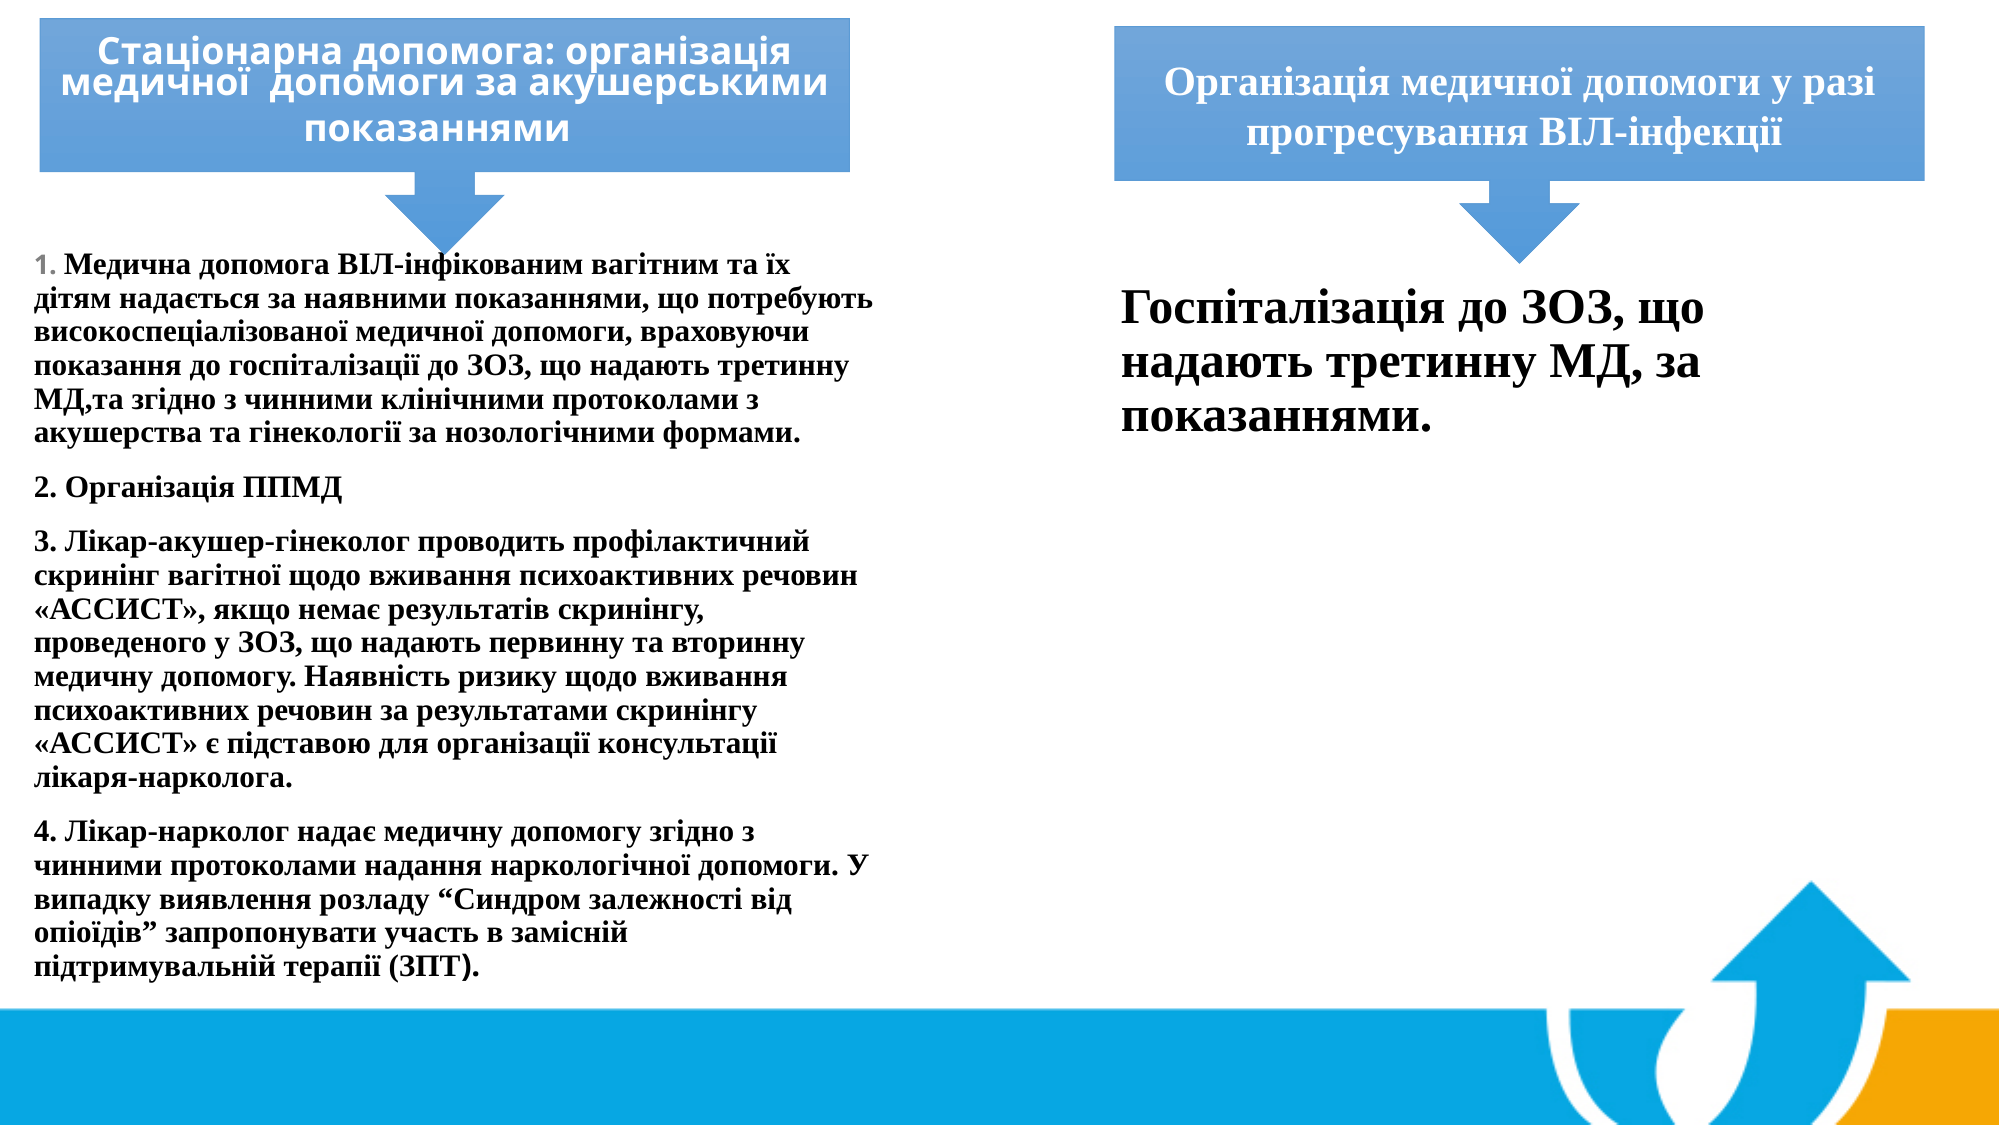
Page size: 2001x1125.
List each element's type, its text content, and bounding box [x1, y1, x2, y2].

text_box Організація медичної допомоги у разі прогресування ВІЛ-інфекції [1114, 26, 1925, 264]
text_box Госпіталізація до ЗОЗ, що надають третинну МД, за показаннями. [1105, 272, 1877, 754]
text_box Стаціонарна допомога: організація медичної допомоги за акушерськими показаннями [39, 18, 850, 255]
picture [0, 0, 1999, 1125]
list 1. Медична допомога ВІЛ-інфікованим вагітним та їх дітям надається за наявними показаннями, що потребують високоспеціалізованої медичної допомоги, враховуючи показання до госпіталізації до ЗОЗ, що надають третинну МД,та згідно з чинними клінічними протоколами з акушерства та гінекології за нозологічними формами. 2. Організація ППМД 3. Лікар-акушер-гінеколог проводить профілактичний скринінг вагітної щодо вживання психоактивних речовин «АССИСТ», якщо немає результатів скринінгу, проведеного у ЗОЗ, що надають первинну та вторинну медичну допомогу. Наявність ризику щодо вживання психоактивних речовин за результатами скринінгу «АССИСТ» є підставою для організації консультації лікаря-нарколога. 4. Лікар-нарколог надає медичну допомогу згідно з чинними протоколами надання наркологічної допомоги. У випадку виявлення розладу “Синдром залежності від опіоїдів” запропонувати участь в замісній підтримувальній терапії (ЗПТ). [18, 239, 890, 983]
